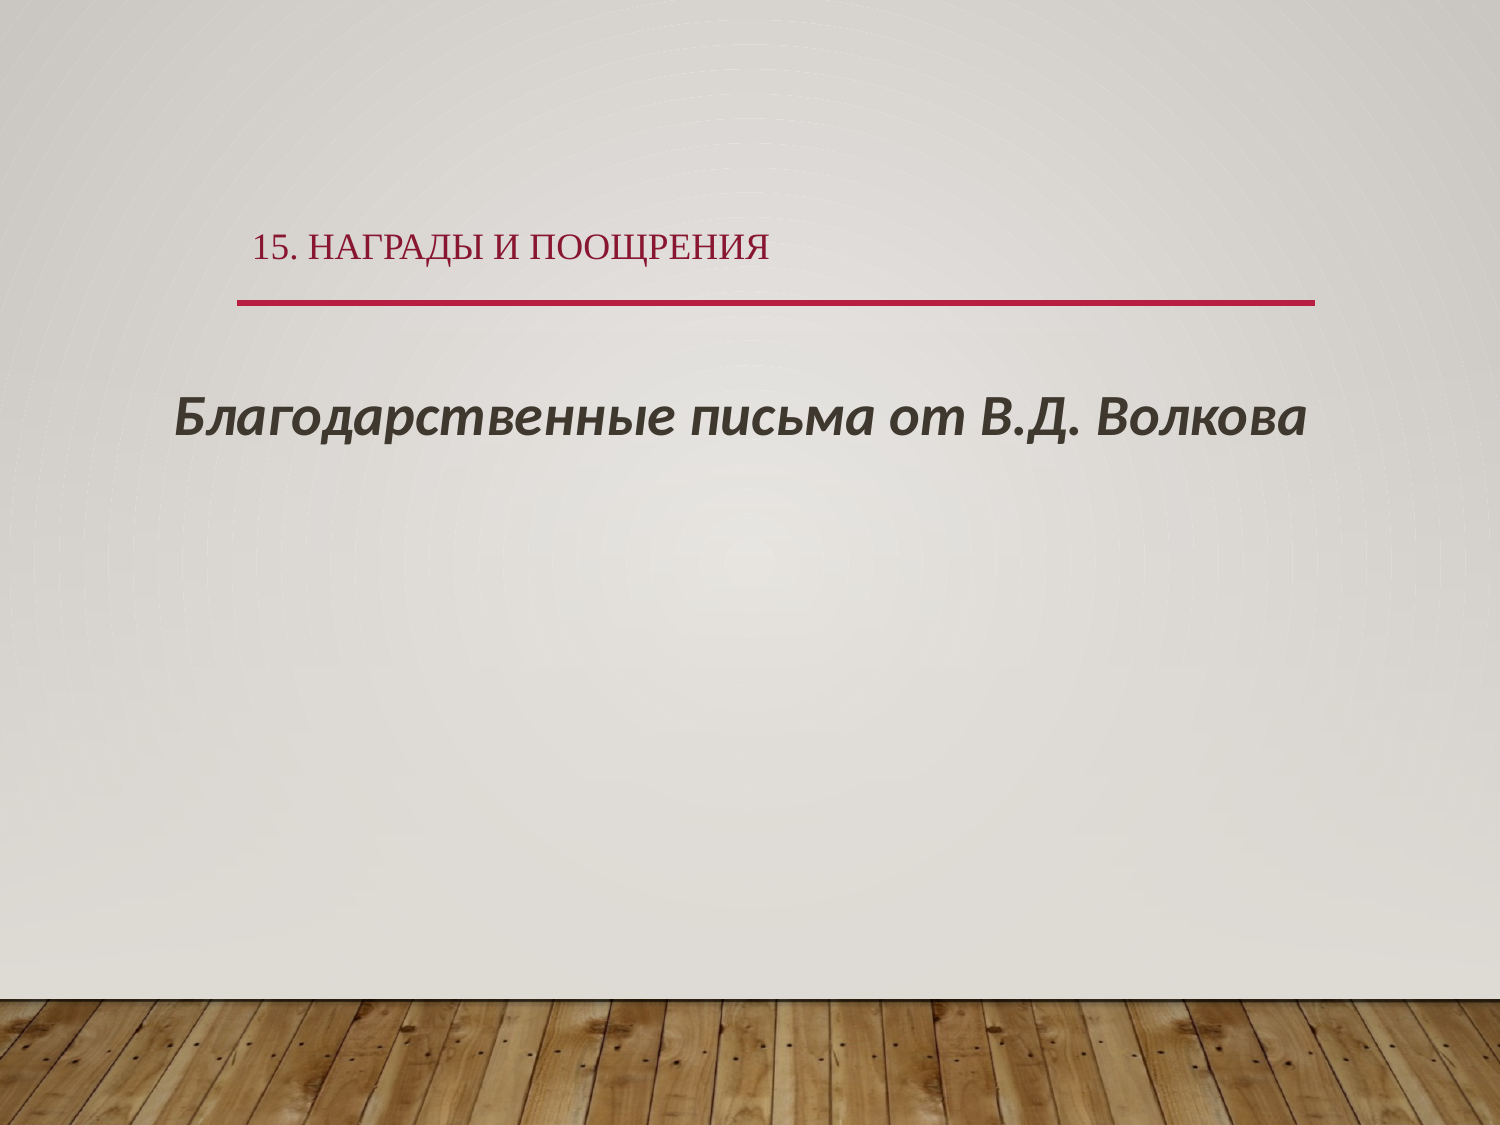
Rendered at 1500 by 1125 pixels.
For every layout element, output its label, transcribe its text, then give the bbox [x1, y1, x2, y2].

picture [0, 999, 1500, 1125]
text_box Благодарственные письма от В.Д. Волкова [0, 219, 1483, 455]
